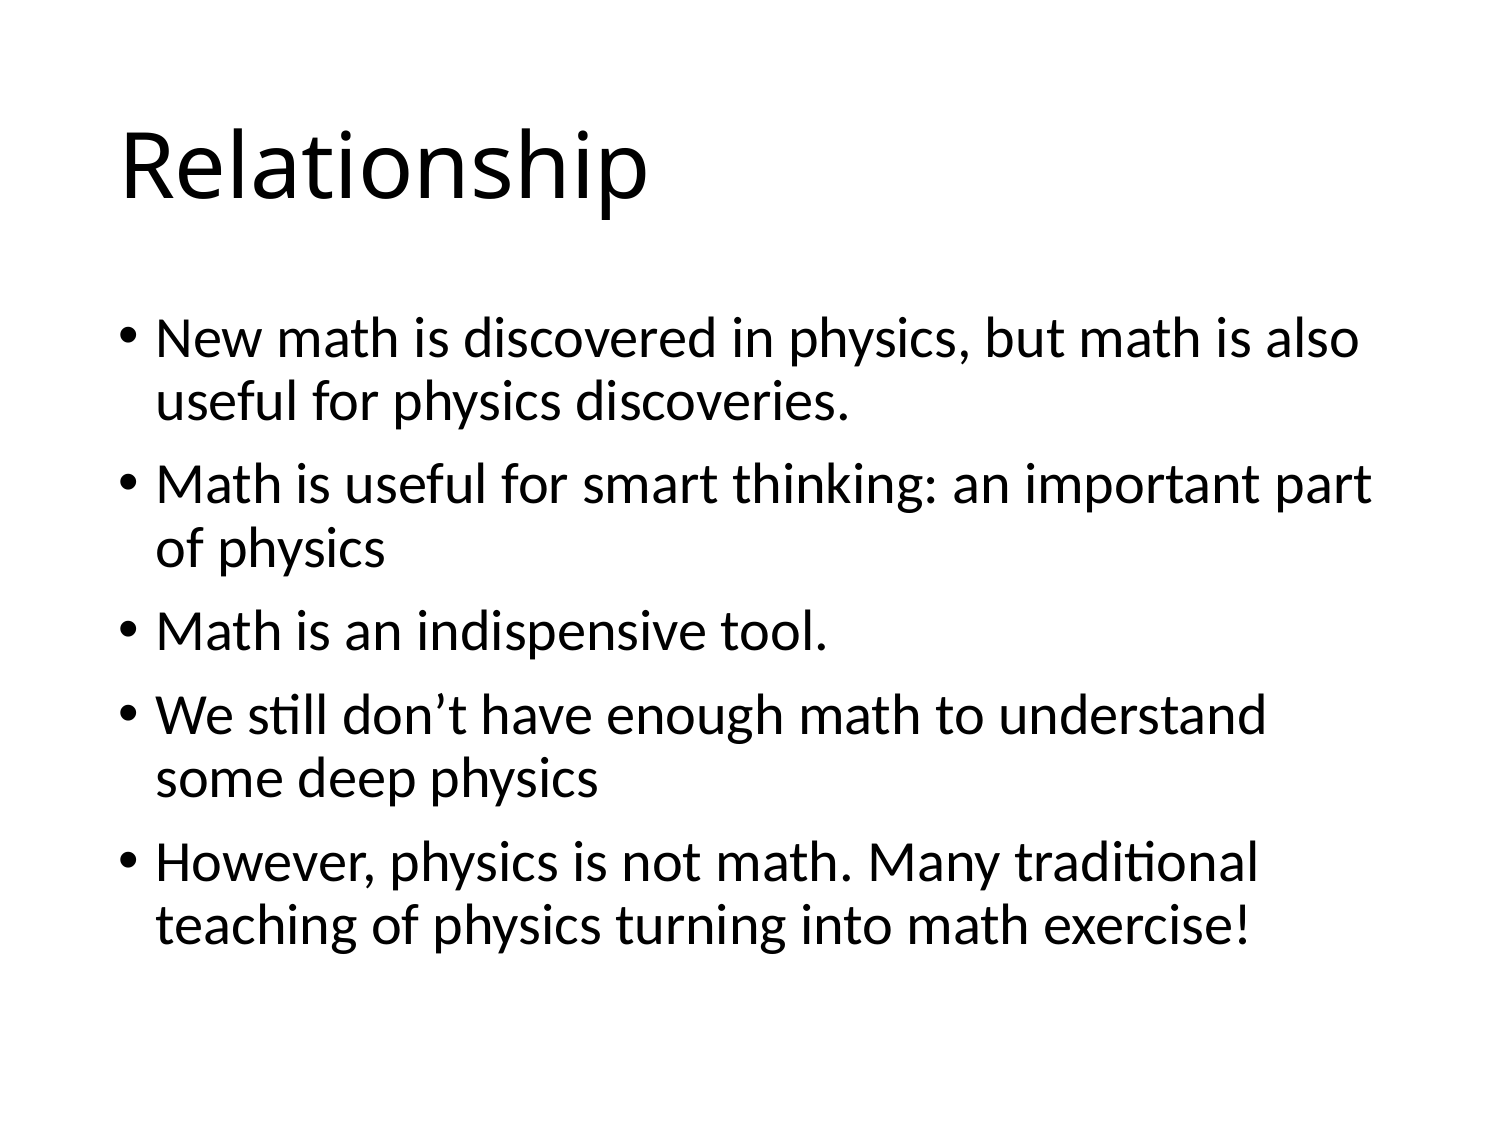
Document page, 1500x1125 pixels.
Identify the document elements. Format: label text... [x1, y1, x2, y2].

title Relationship [103, 59, 1397, 278]
list New math is discovered in physics, but math is also useful for physics discoveries. Math is useful for smart thinking: an important part of physics Math is an indispensive tool. We still don’t have enough math to understand some deep physics However, physics is not math. Many traditional teaching of physics turning into math exercise! [103, 299, 1397, 1014]
